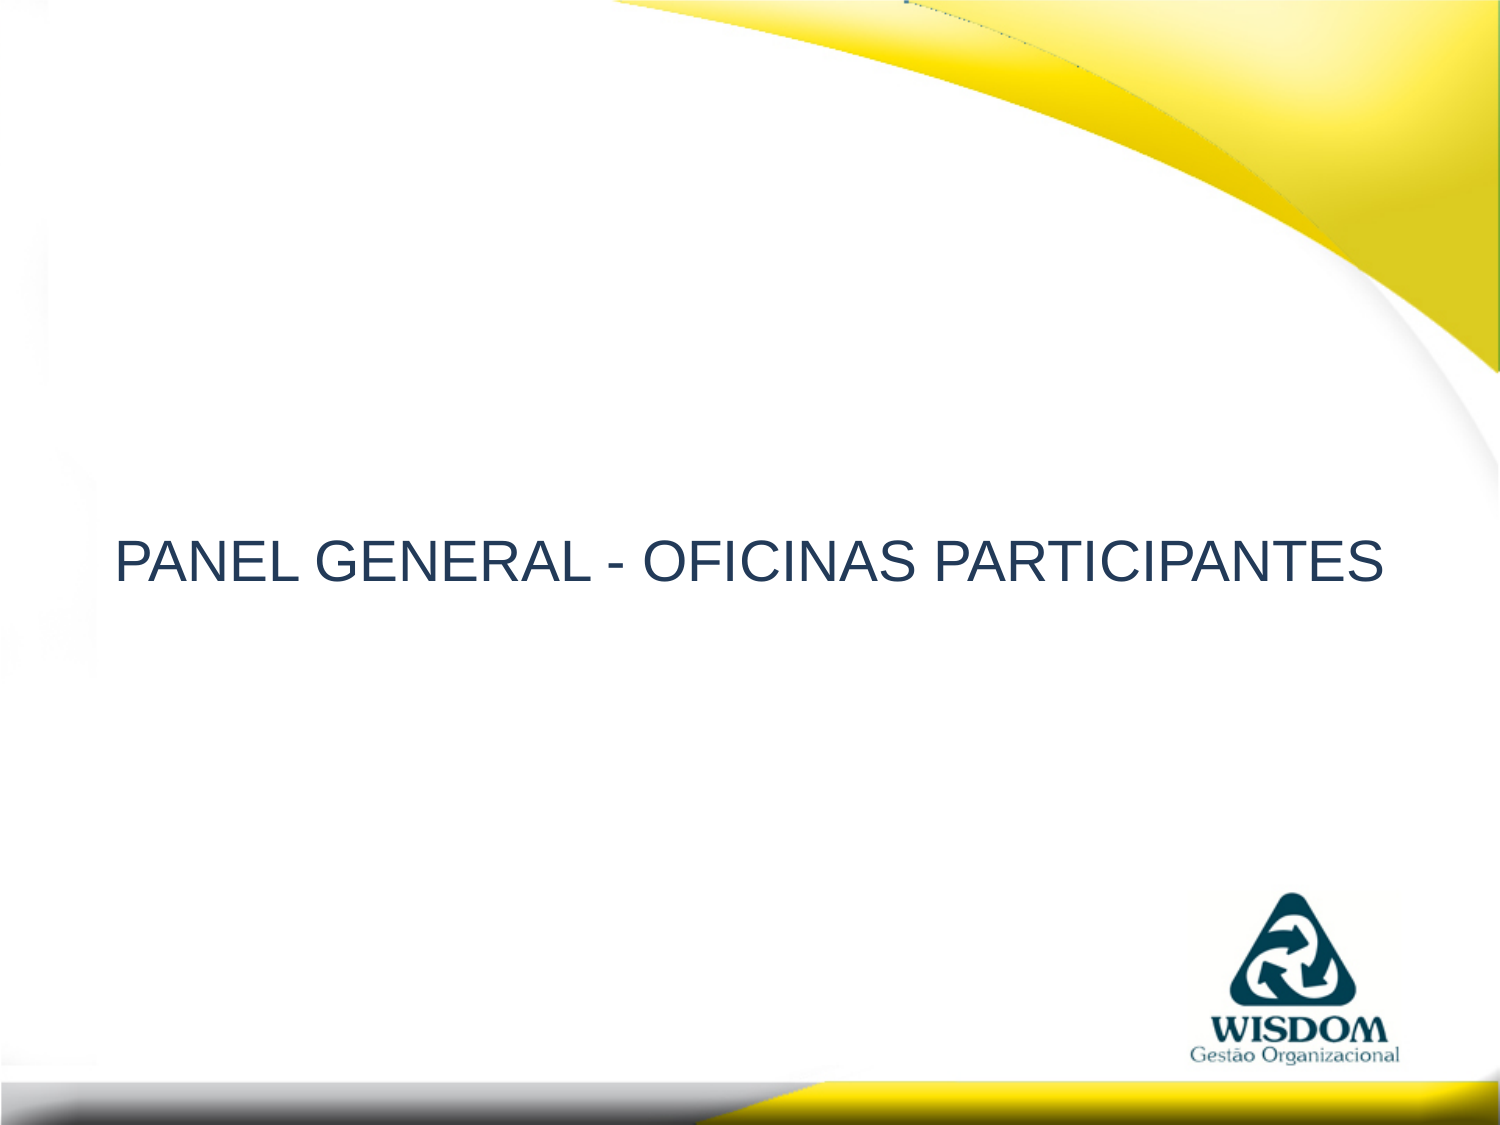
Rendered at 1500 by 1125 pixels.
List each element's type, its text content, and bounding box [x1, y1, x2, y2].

picture [0, 0, 1500, 515]
subtitle Panel General - Oficinas Participantes [0, 515, 1500, 681]
picture [0, 681, 1500, 1125]
